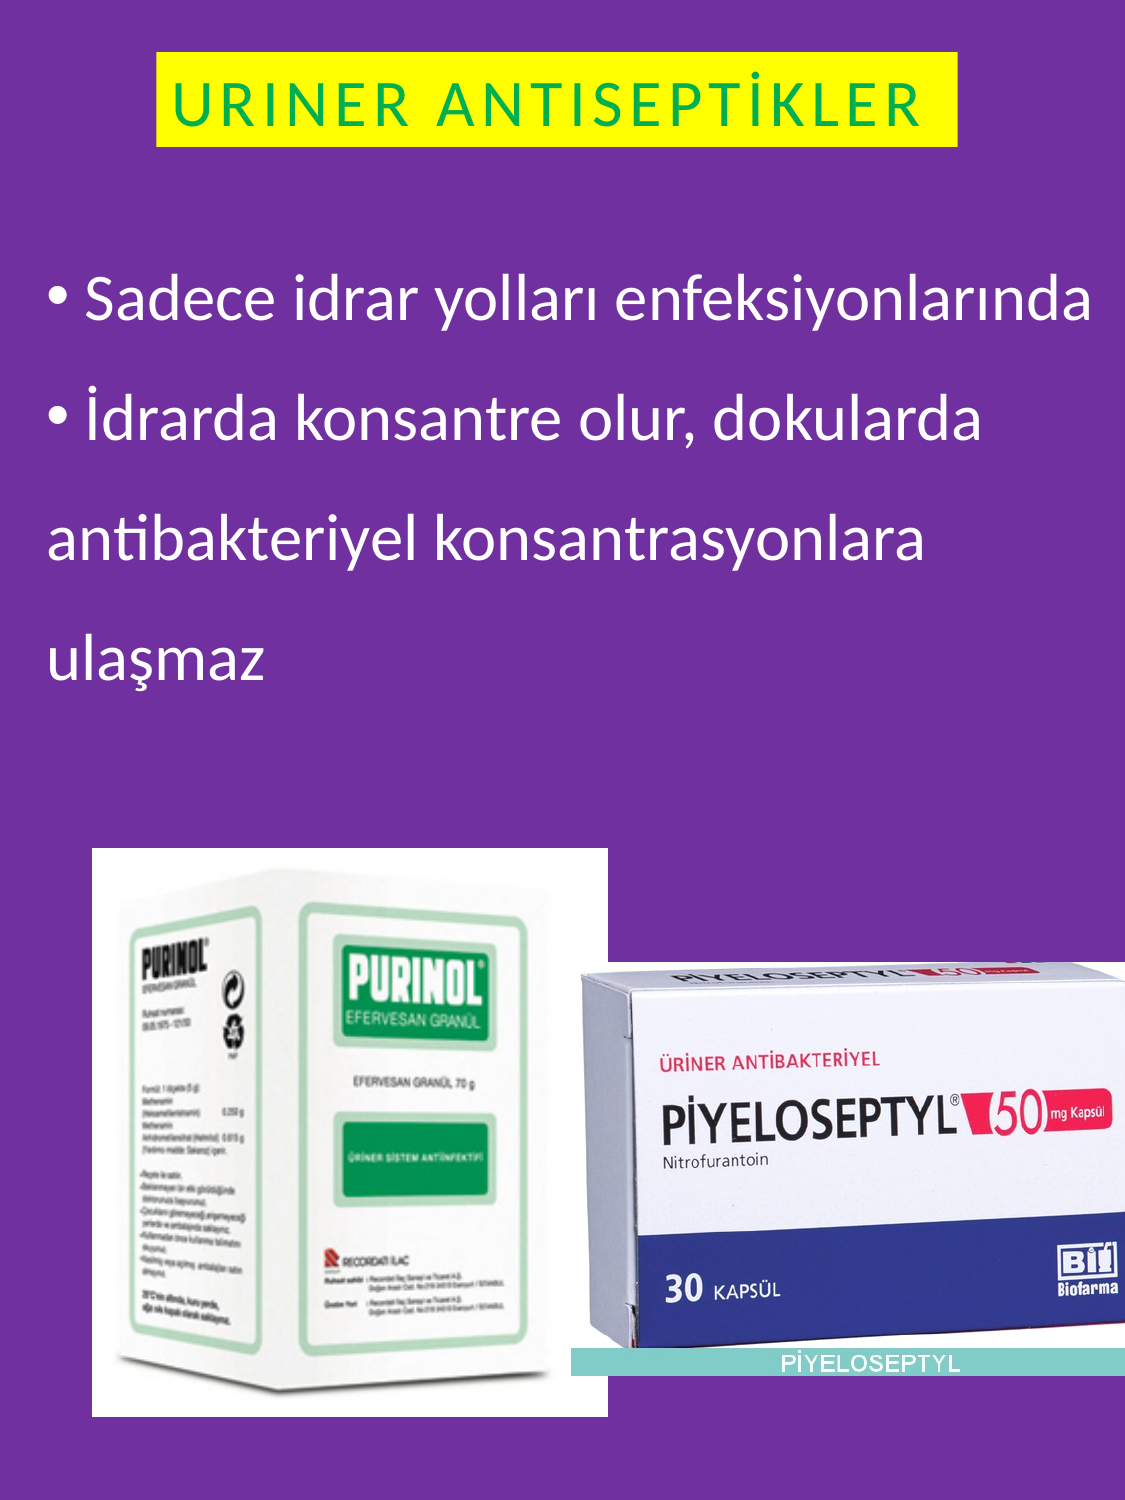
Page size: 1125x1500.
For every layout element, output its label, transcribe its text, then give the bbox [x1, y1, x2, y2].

picture [91, 848, 1125, 1417]
text_box URINER ANTISEPTİKLER [156, 52, 958, 147]
text_box Sadece idrar yolları enfeksiyonlarında İdrarda konsantre olur, dokularda antibakteriyel konsantrasyonlara ulaşmaz [31, 206, 1110, 702]
